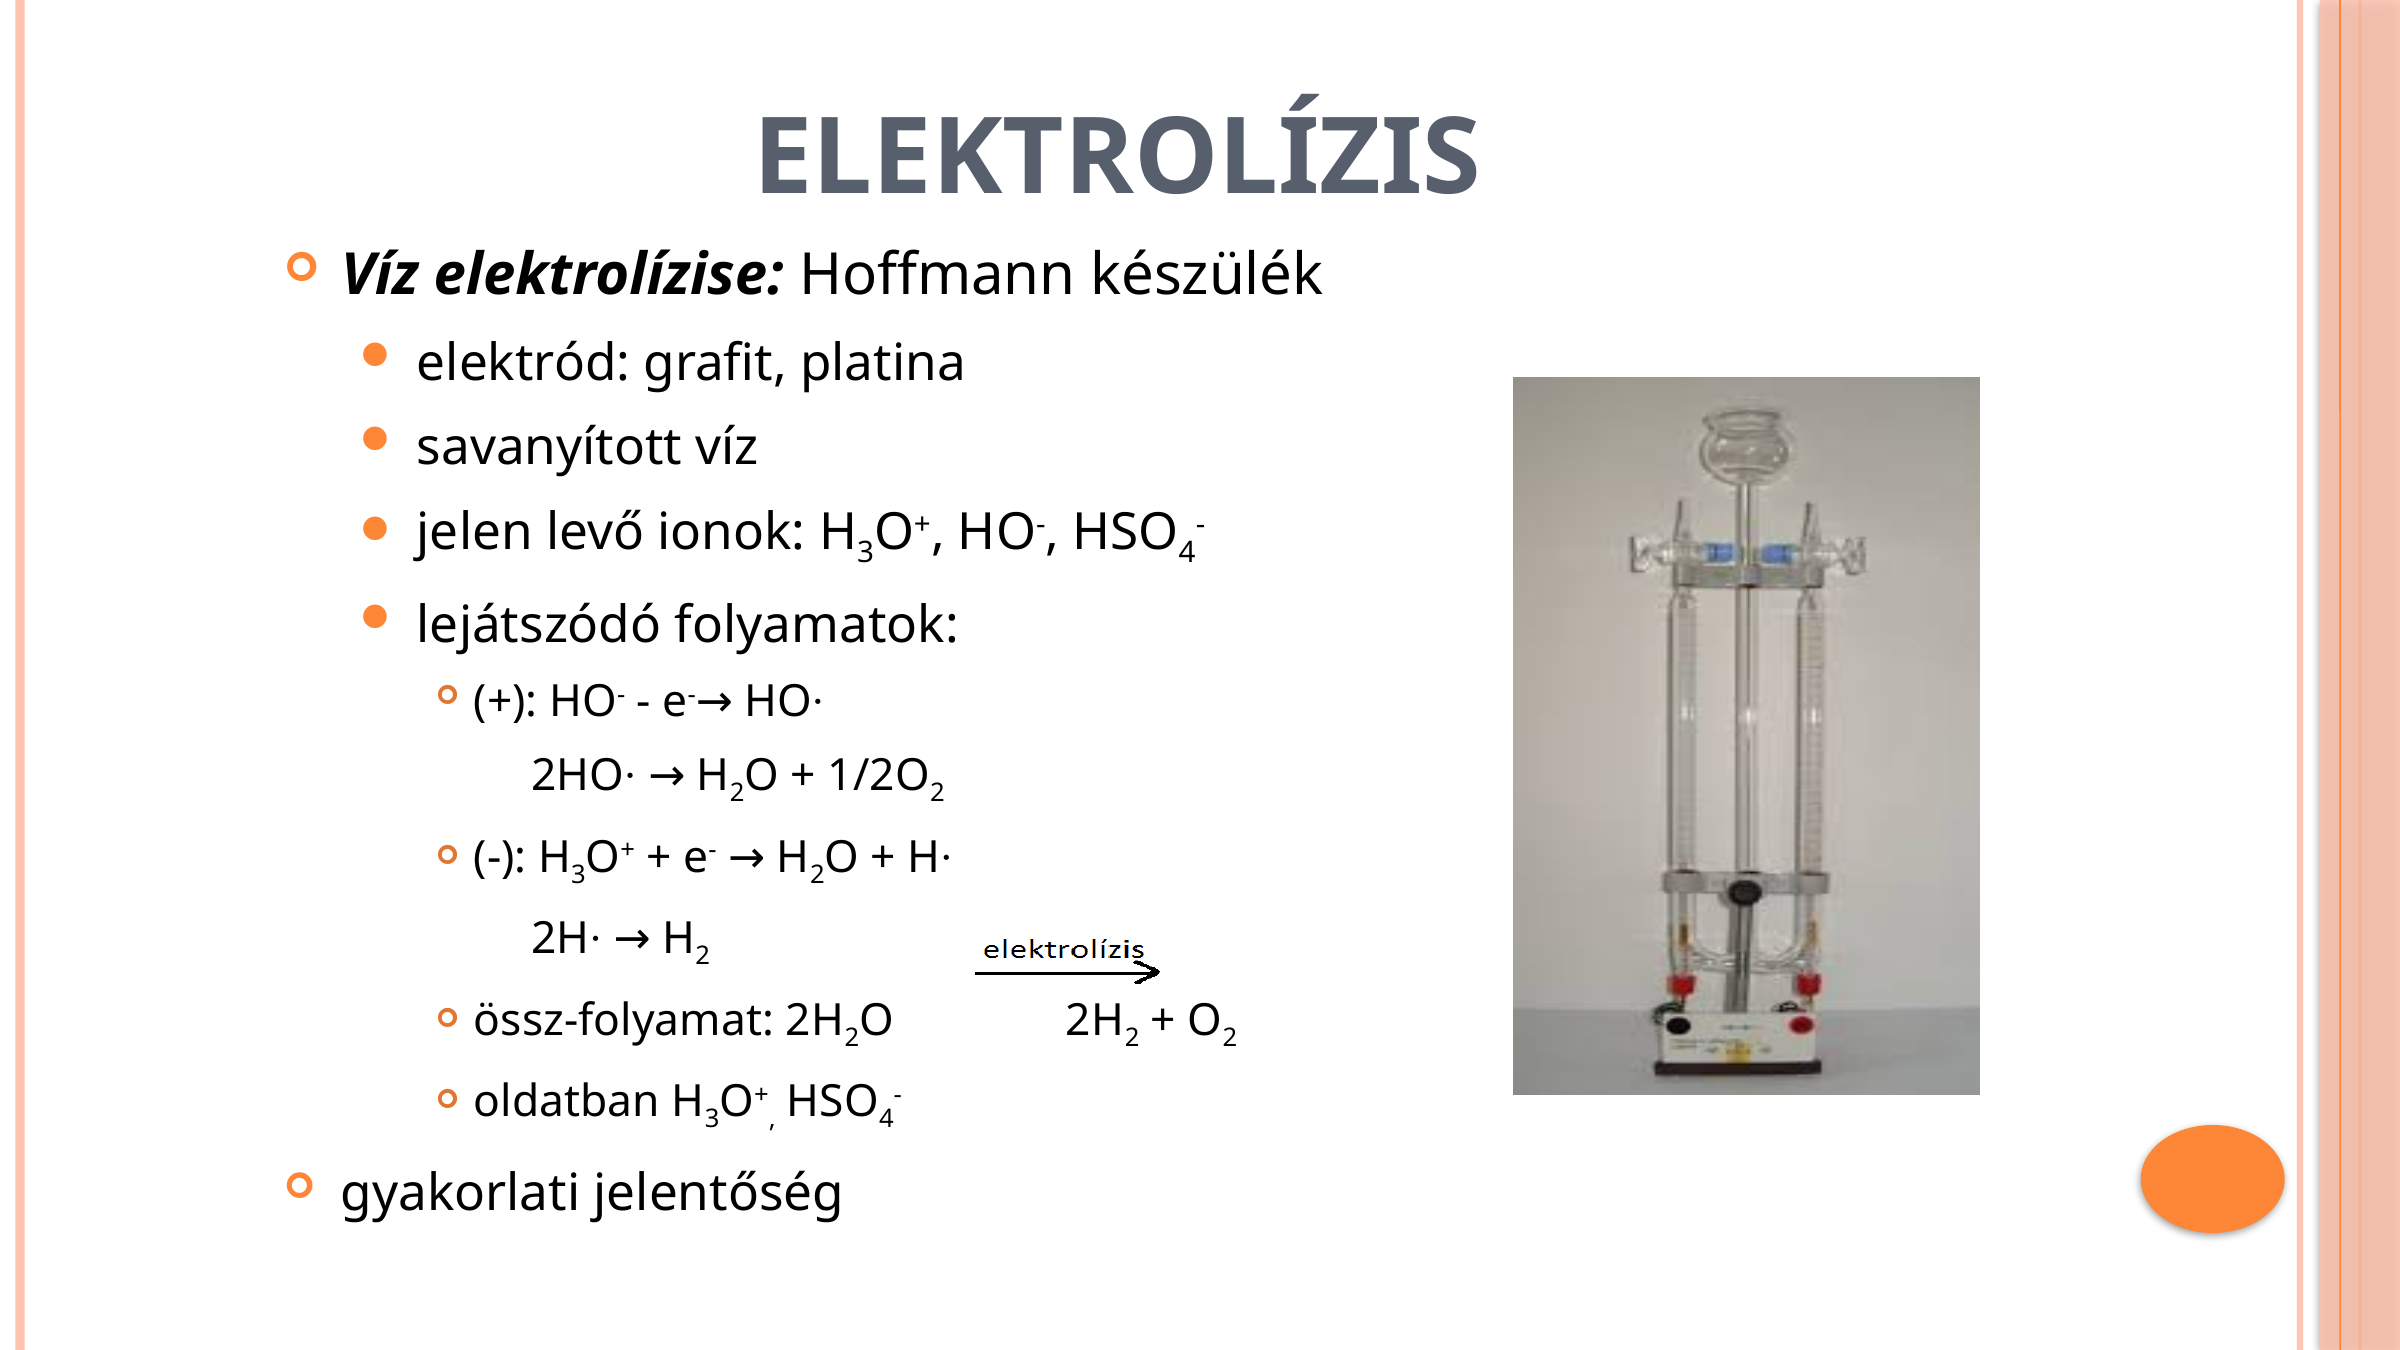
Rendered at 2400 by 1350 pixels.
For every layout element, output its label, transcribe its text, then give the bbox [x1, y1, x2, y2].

picture [1513, 377, 1981, 1096]
title Elektrolízis [137, 0, 2098, 225]
list Víz elektrolízise: Hoffmann készülék elektród: grafit, platina savanyított víz jelen levő ionok: H3O+, HO-, HSO4- lejátszódó folyamatok: (+): HO- - e-→ HO· 2HO· → H2O + 1/2O2 (-): H3O+ + e- → H2O + H· 2H· → H2 össz-folyamat: 2H2O 2H2 + O2 oldatban H3O+, HSO4- gyakorlati jelentőség [262, 212, 2223, 1238]
picture [974, 936, 1165, 986]
